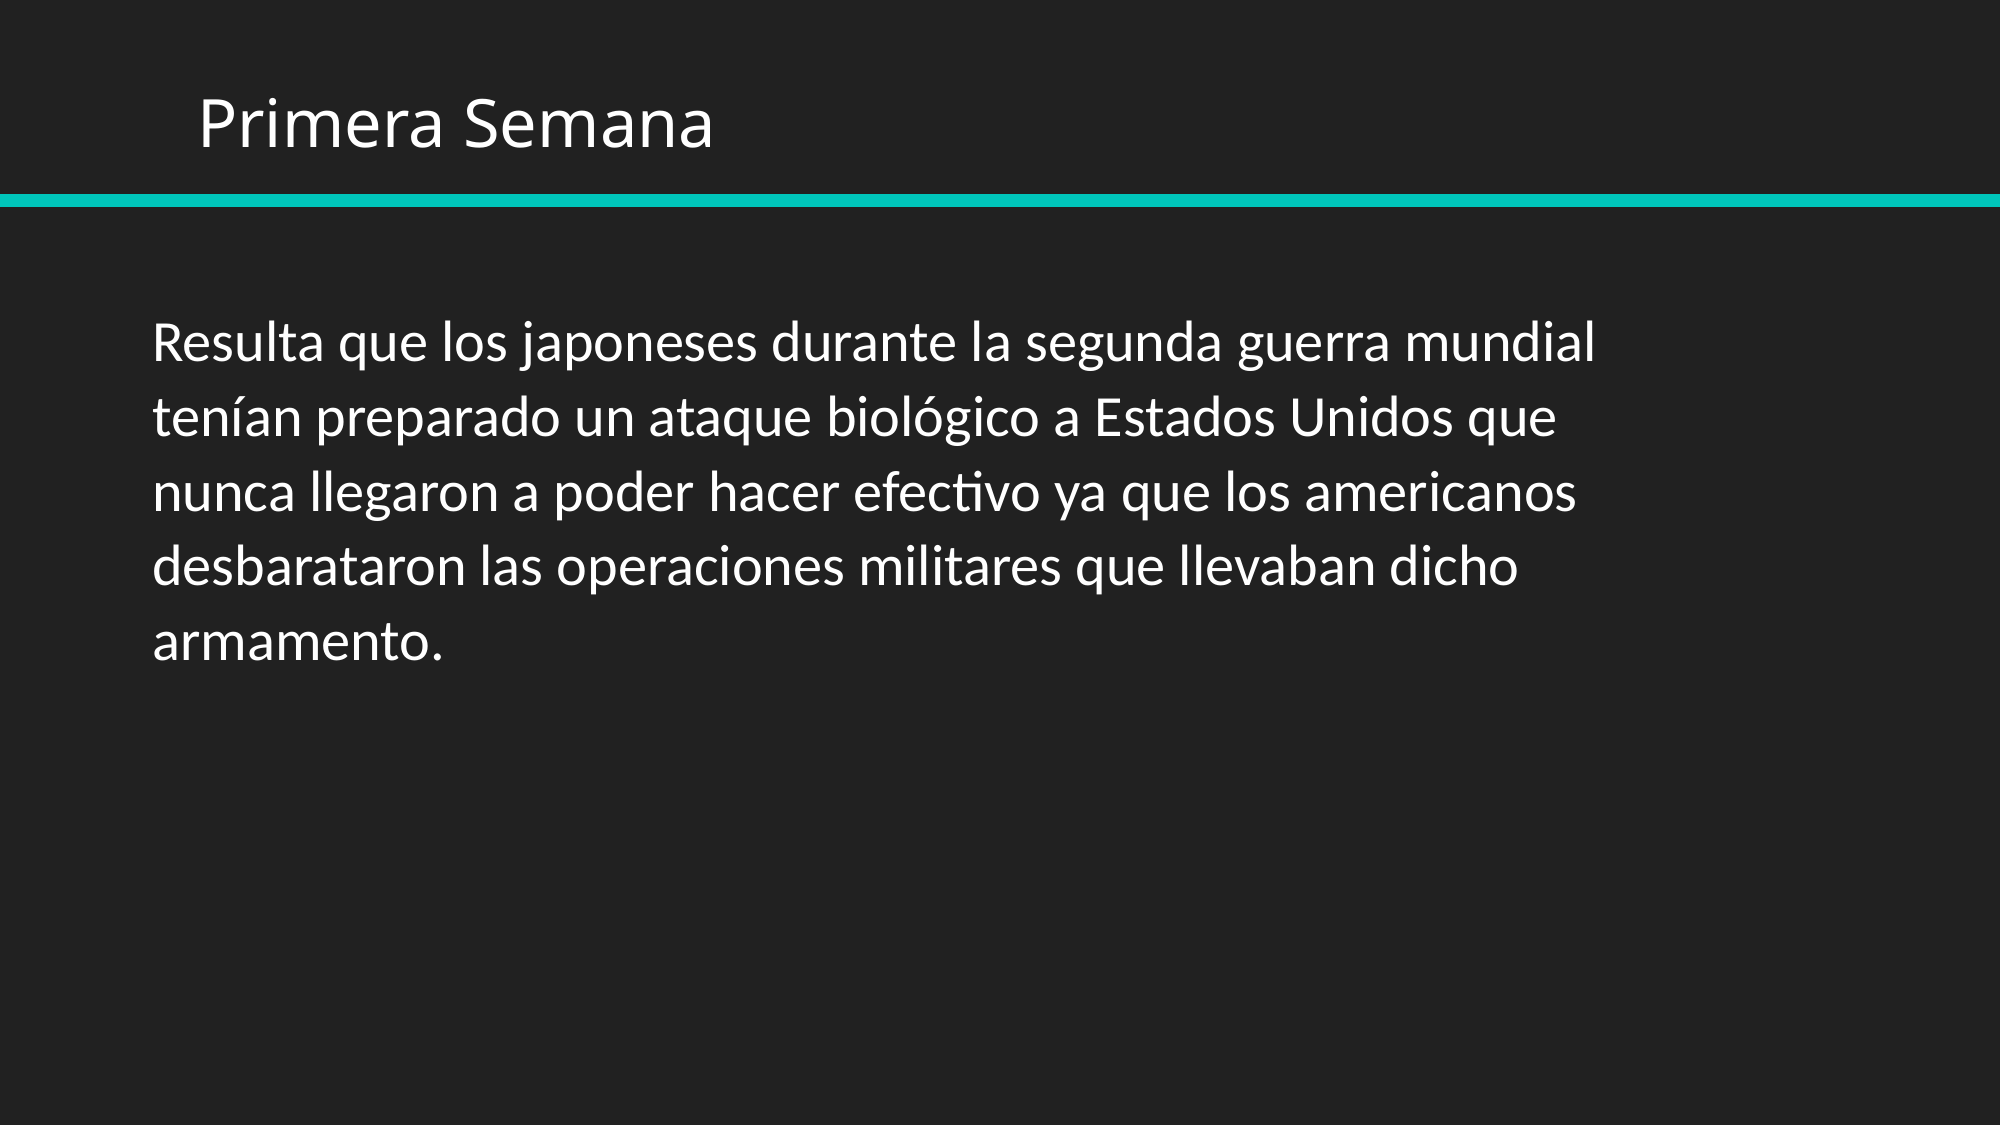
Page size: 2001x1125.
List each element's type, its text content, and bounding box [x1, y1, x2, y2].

text_box Primera Semana [182, 73, 1150, 169]
text_box Resulta que los japoneses durante la segunda guerra mundial tenían preparado un ataque biológico a Estados Unidos que nunca llegaron a poder hacer efectivo ya que los americanos desbarataron las operaciones militares que llevaban dicho armamento. [137, 290, 1699, 763]
